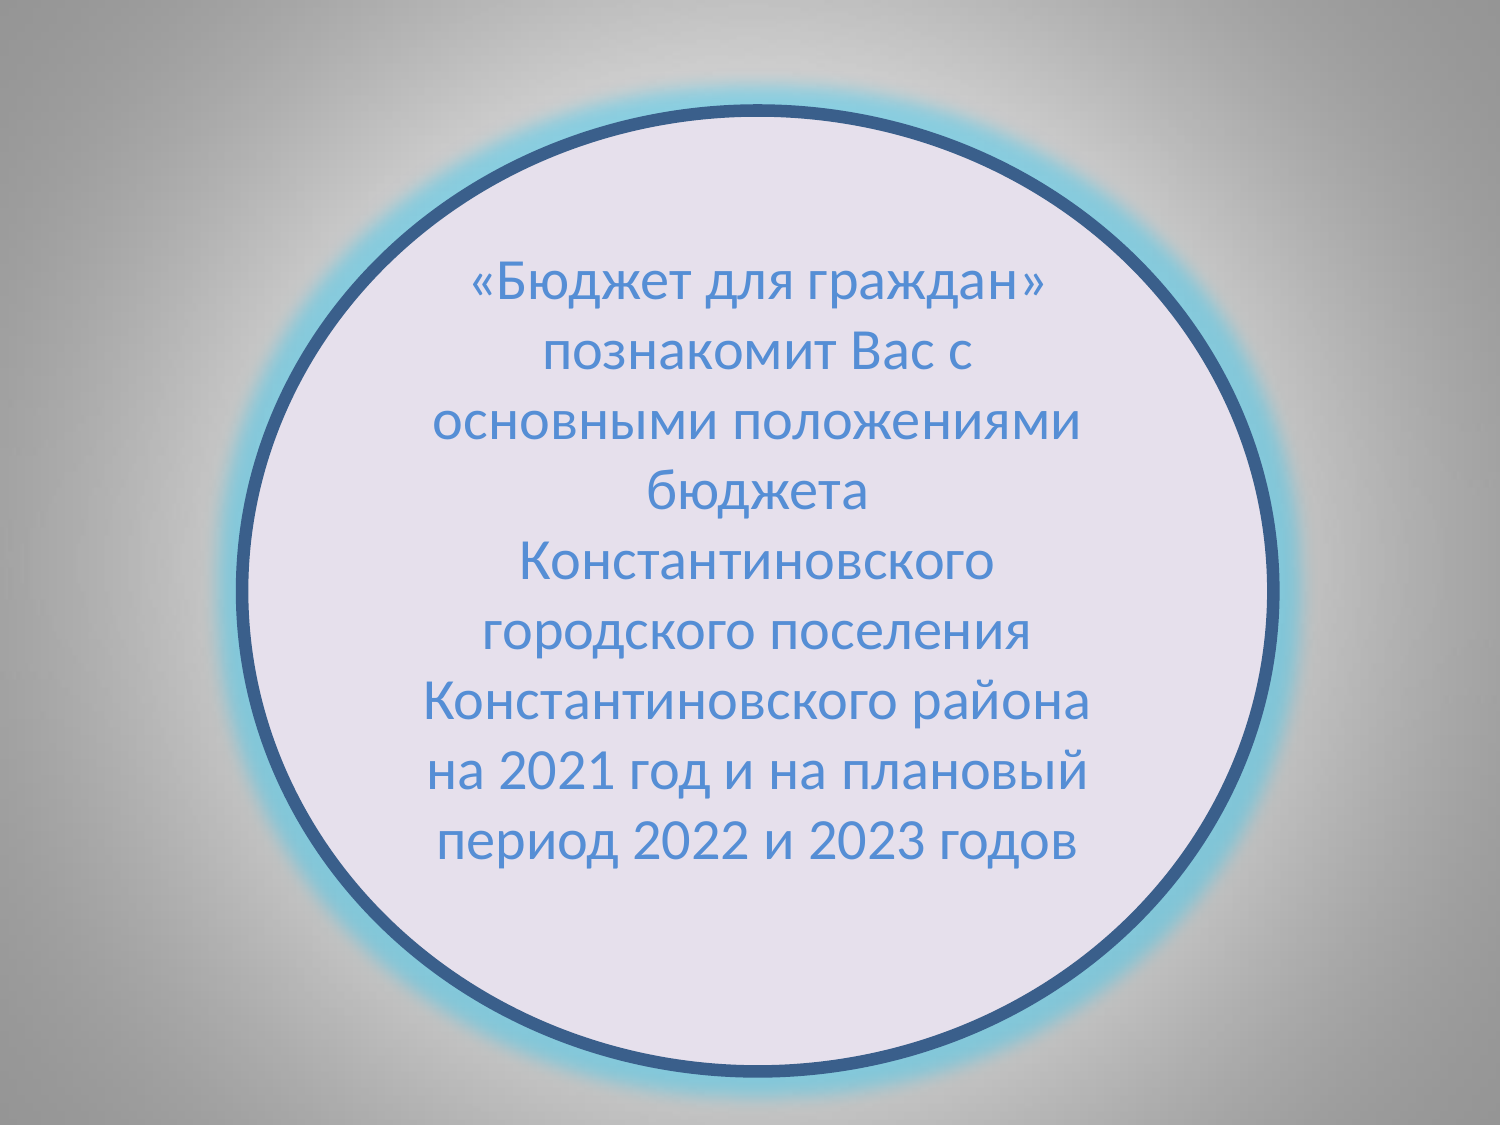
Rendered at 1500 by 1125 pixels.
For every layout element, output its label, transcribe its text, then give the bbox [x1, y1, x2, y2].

picture [0, 0, 1500, 1125]
text_box «Бюджет для граждан» познакомит Вас с основными положениями бюджета Константиновского городского поселения Константиновского района на 2021 год и на плановый период 2022 и 2023 годов [239, 108, 1276, 1074]
